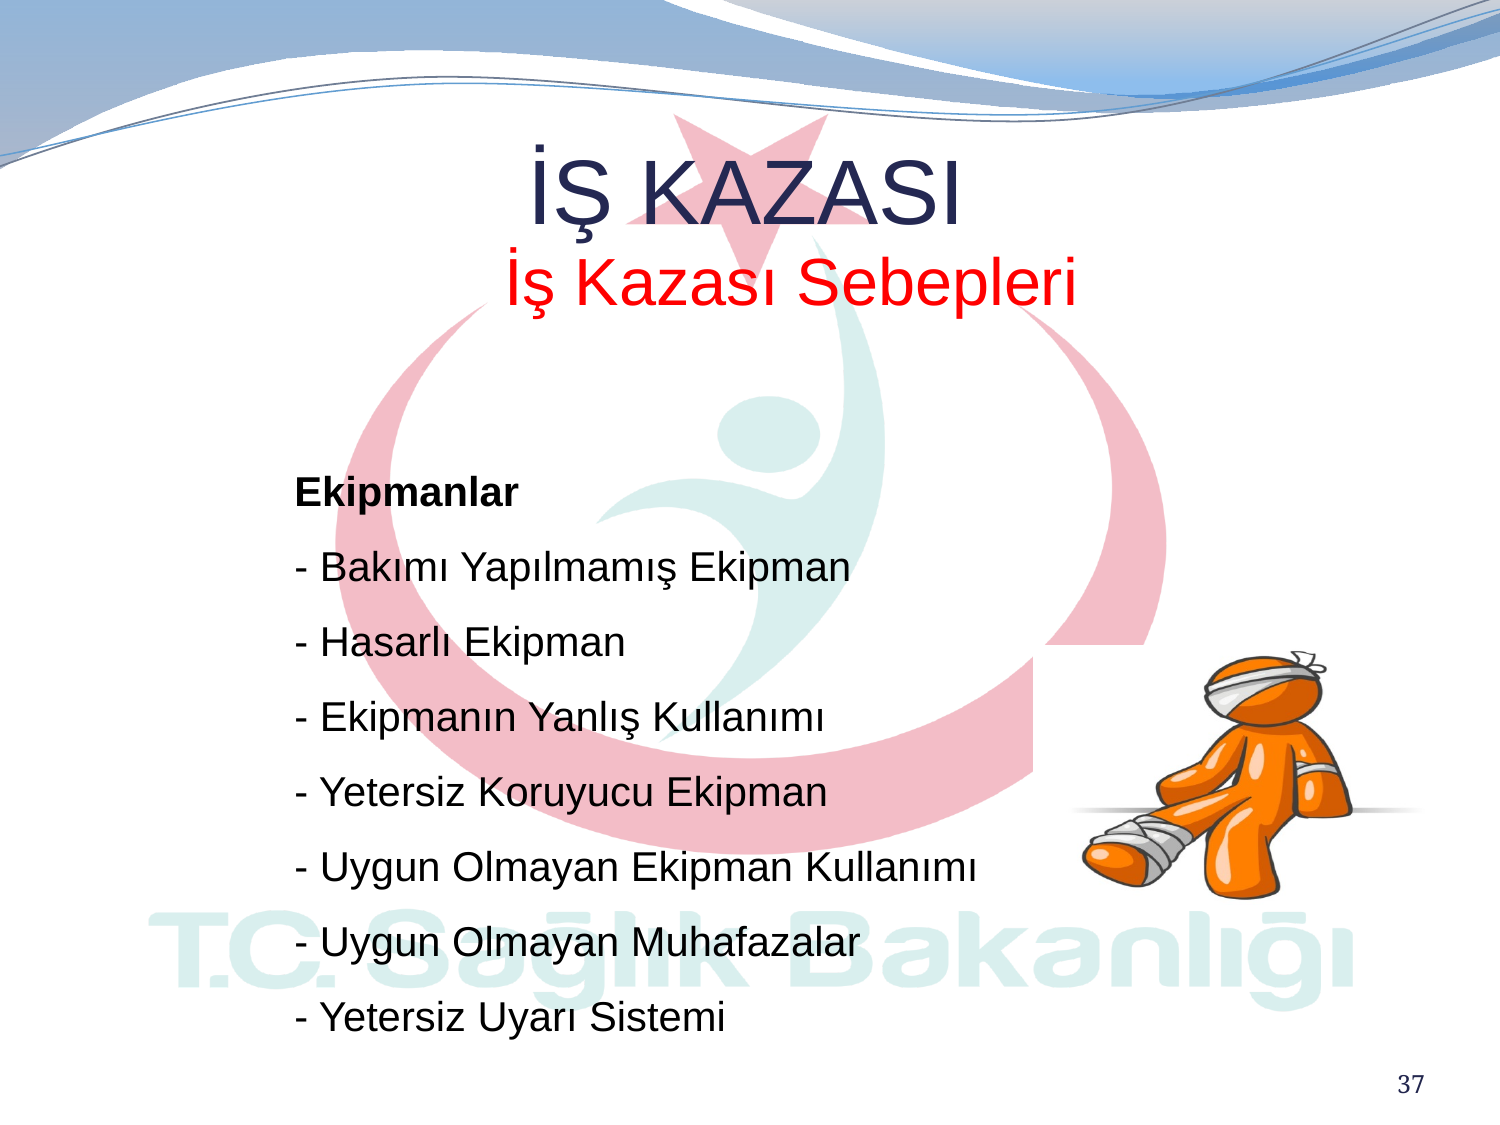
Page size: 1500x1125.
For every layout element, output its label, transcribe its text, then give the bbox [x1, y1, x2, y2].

slide_number 37 [1299, 1042, 1425, 1103]
picture [1033, 644, 1461, 906]
text_box Ekipmanlar - Bakımı Yapılmamış Ekipman - Hasarlı Ekipman - Ekipmanın Yanlış Kullanımı - Yetersiz Koruyucu Ekipman - Uygun Olmayan Ekipman Kullanımı - Uygun Olmayan Muhafazalar - Yetersiz Uyarı Sistemi [279, 432, 1012, 1125]
text_box İŞ KAZASI [0, 125, 1500, 244]
text_box İş Kazası Sebepleri [147, 244, 1436, 327]
